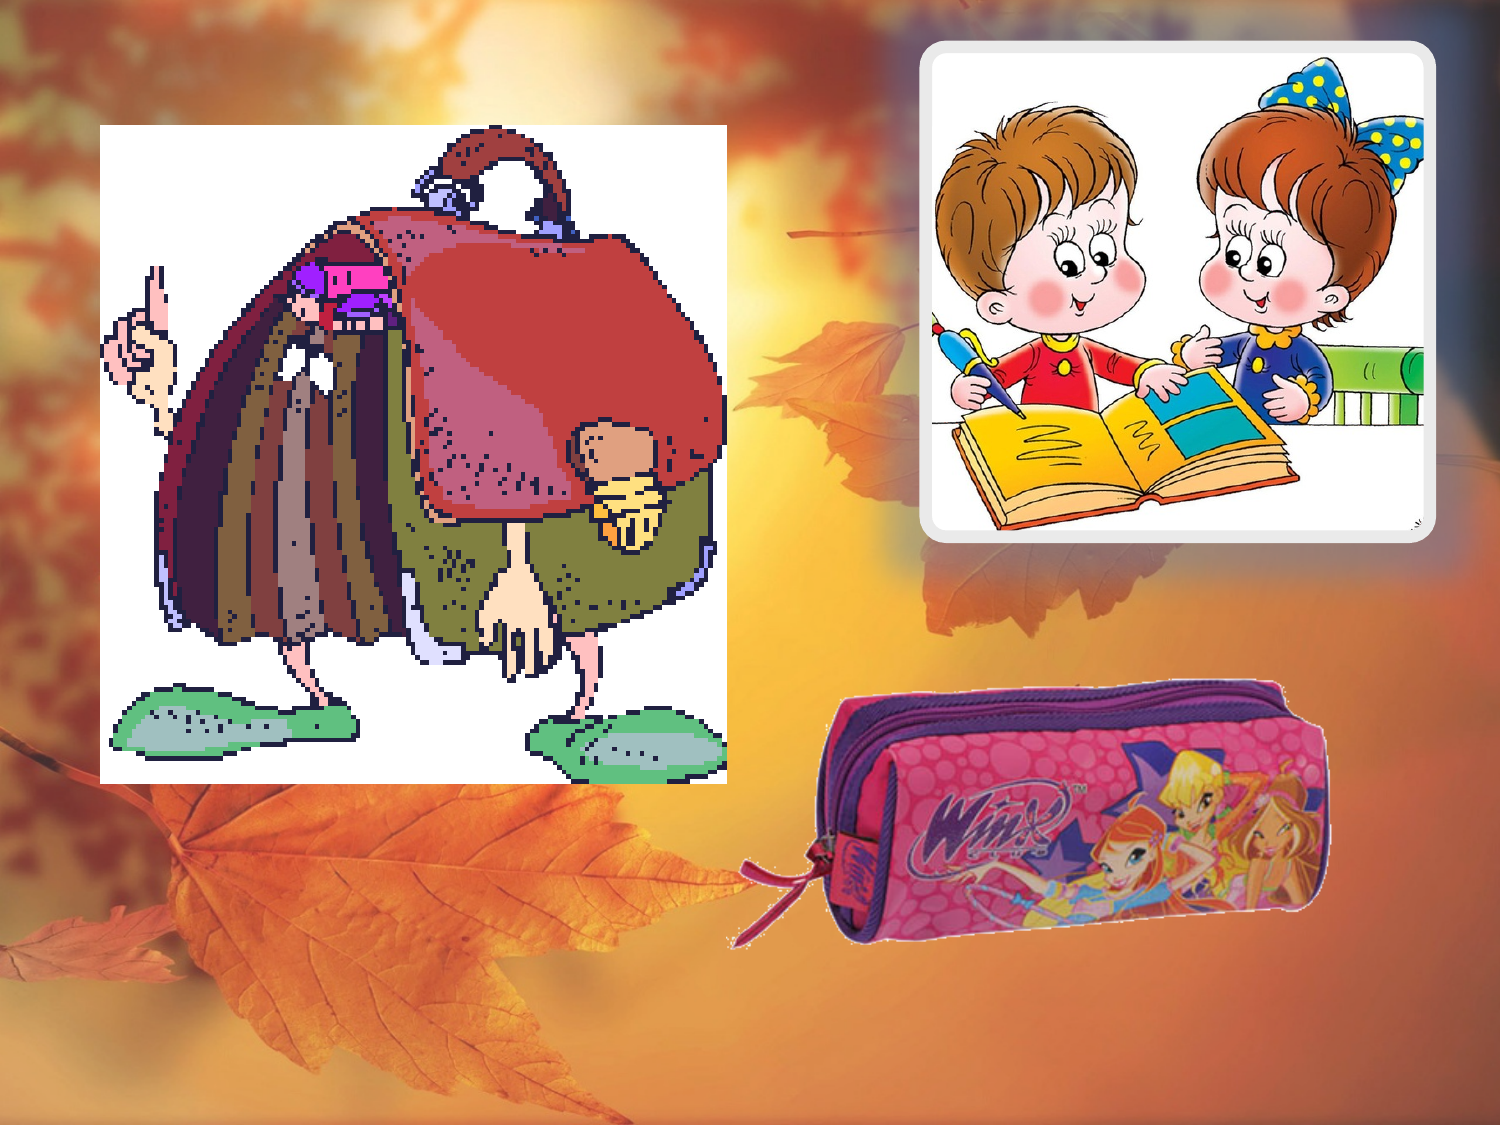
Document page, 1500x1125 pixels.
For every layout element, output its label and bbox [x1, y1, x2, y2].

picture [100, 46, 1431, 1125]
